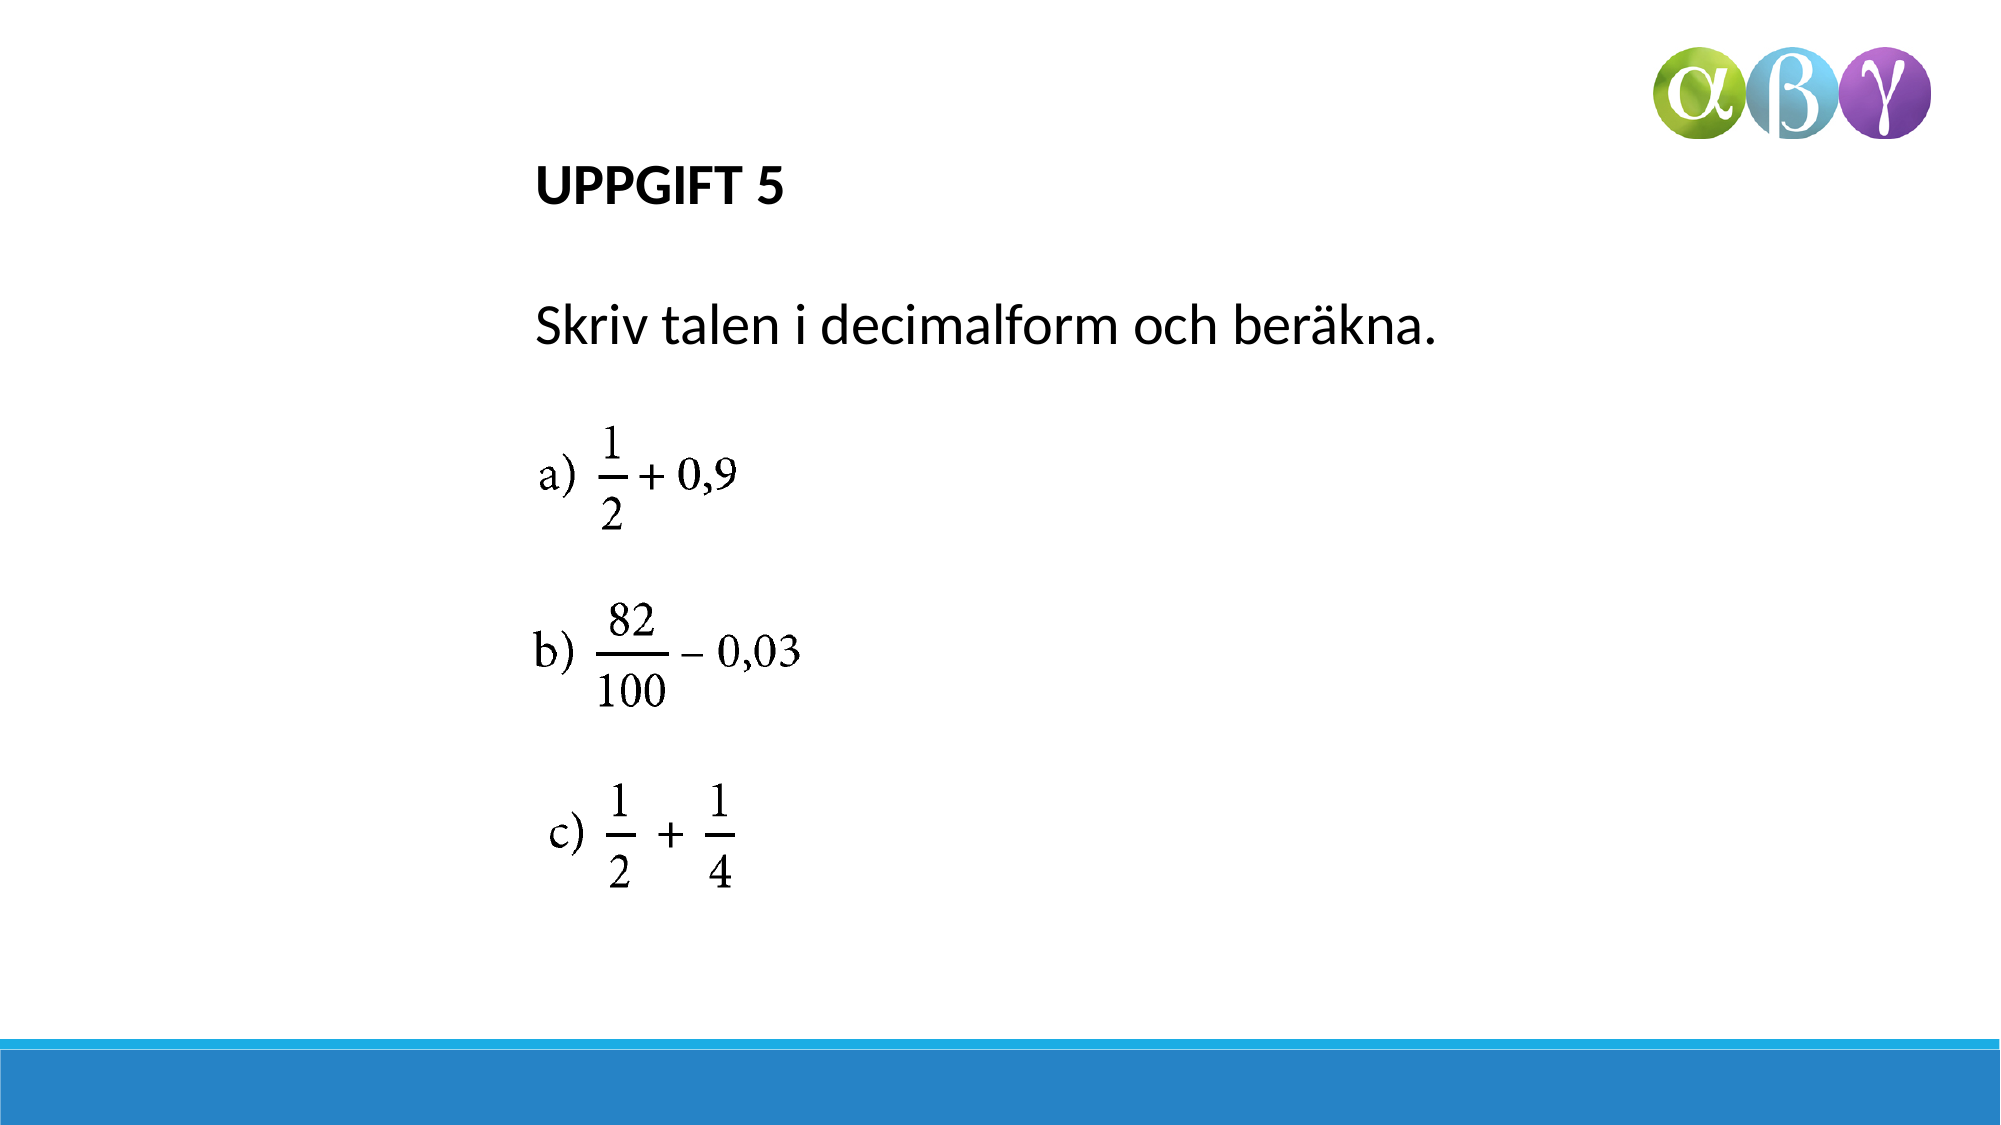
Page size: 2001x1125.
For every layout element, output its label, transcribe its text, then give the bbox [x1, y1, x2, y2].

picture [520, 772, 764, 903]
picture [1652, 46, 1932, 140]
picture [520, 595, 814, 724]
text_box UPPGIFT 5 Skriv talen i decimalform och beräkna. [520, 139, 1480, 364]
picture [520, 416, 767, 547]
